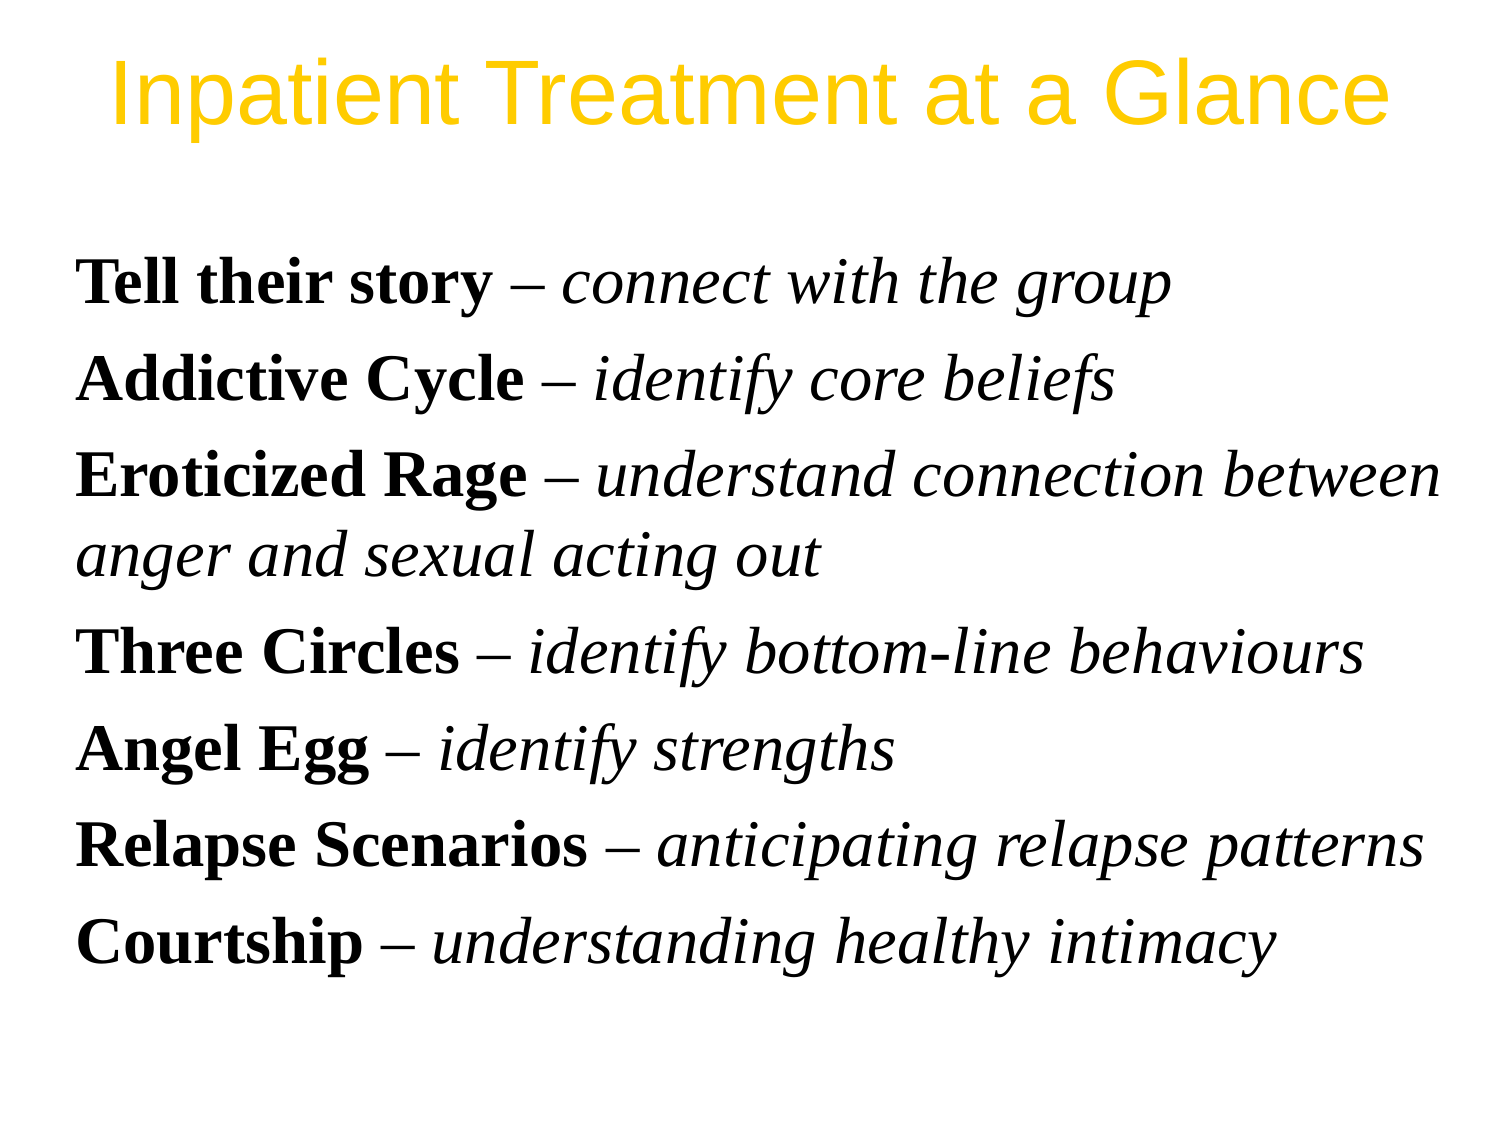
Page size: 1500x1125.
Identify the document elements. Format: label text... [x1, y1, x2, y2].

text_box Inpatient Treatment at a Glance [93, 24, 1410, 150]
text_box Tell their story – connect with the group Addictive Cycle – identify core beliefs Eroticized Rage – understand connection between anger and sexual acting out Three Circles – identify bottom-line behaviours Angel Egg – identify strengths Relapse Scenarios – anticipating relapse patterns Courtship – understanding healthy intimacy [59, 229, 1460, 985]
